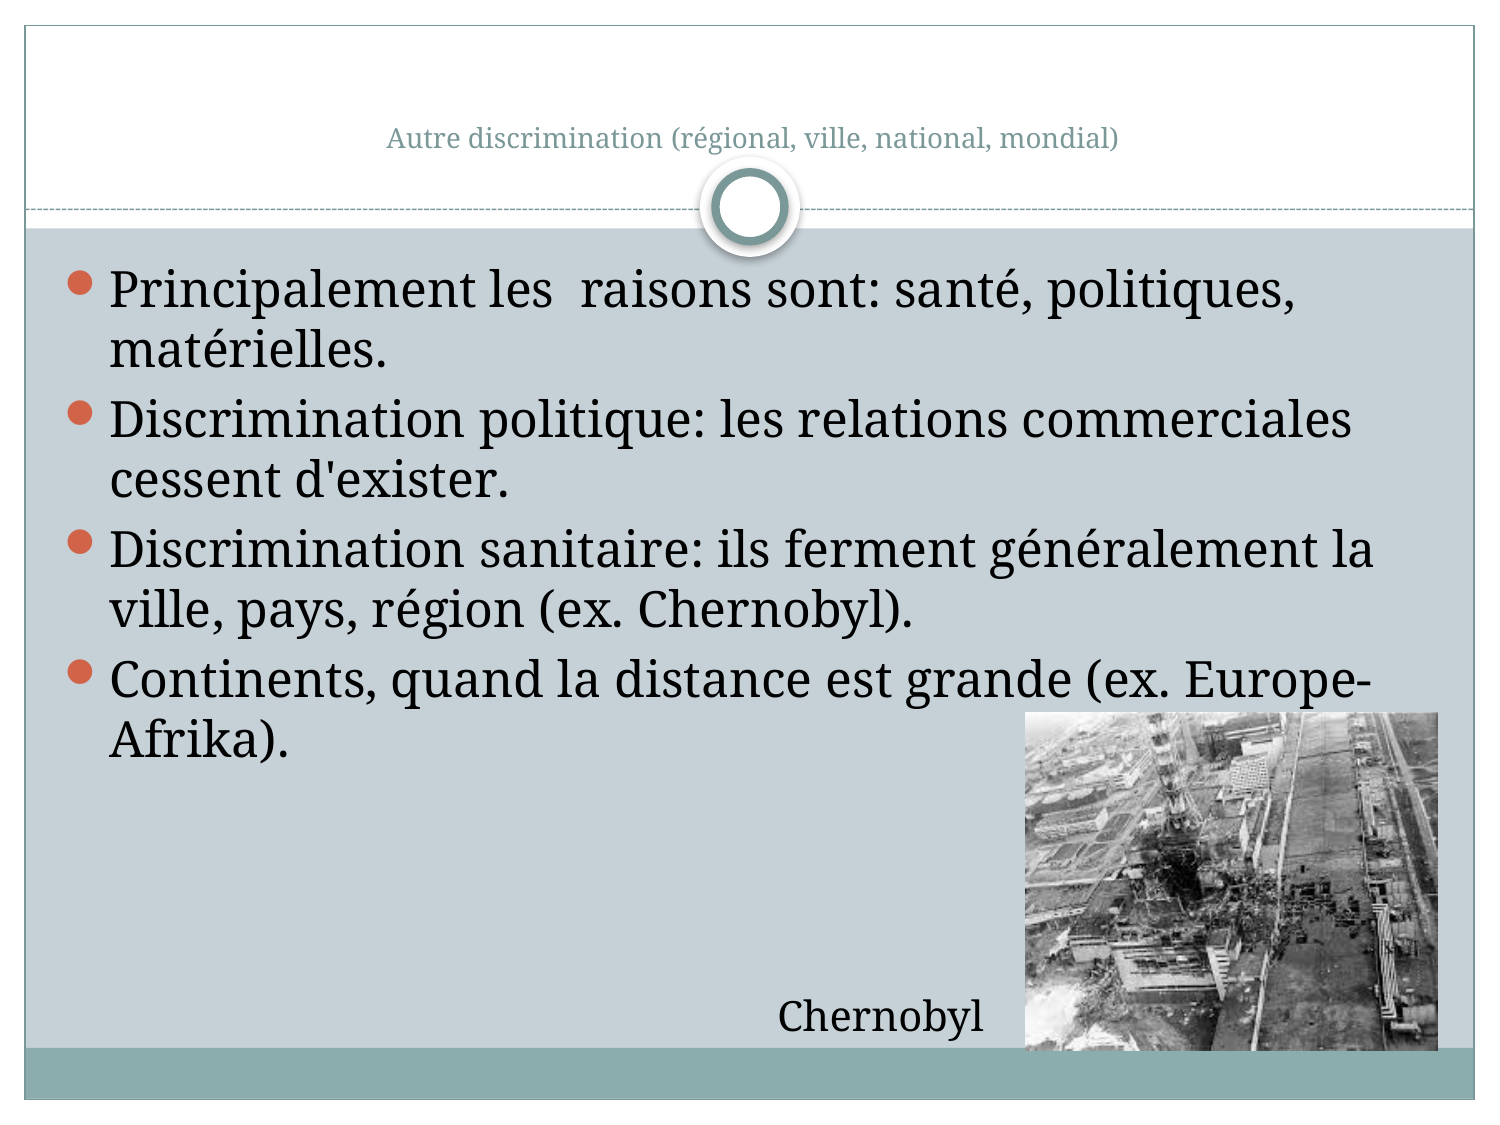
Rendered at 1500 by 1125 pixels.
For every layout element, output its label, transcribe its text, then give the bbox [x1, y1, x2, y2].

text_box Chernobyl [762, 982, 1018, 1048]
title Autre discrimination (régional, ville, national, mondial) [49, 37, 1450, 162]
list Principalement les raisons sont: santé, politiques, matérielles. Discrimination politique: les relations commerciales cessent d'exister. Discrimination sanitaire: ils ferment généralement la ville, pays, région (ex. Chernobyl). Continents, quand la distance est grande (ex. Europe-Afrika). [49, 250, 1445, 1001]
picture [1024, 712, 1438, 1051]
